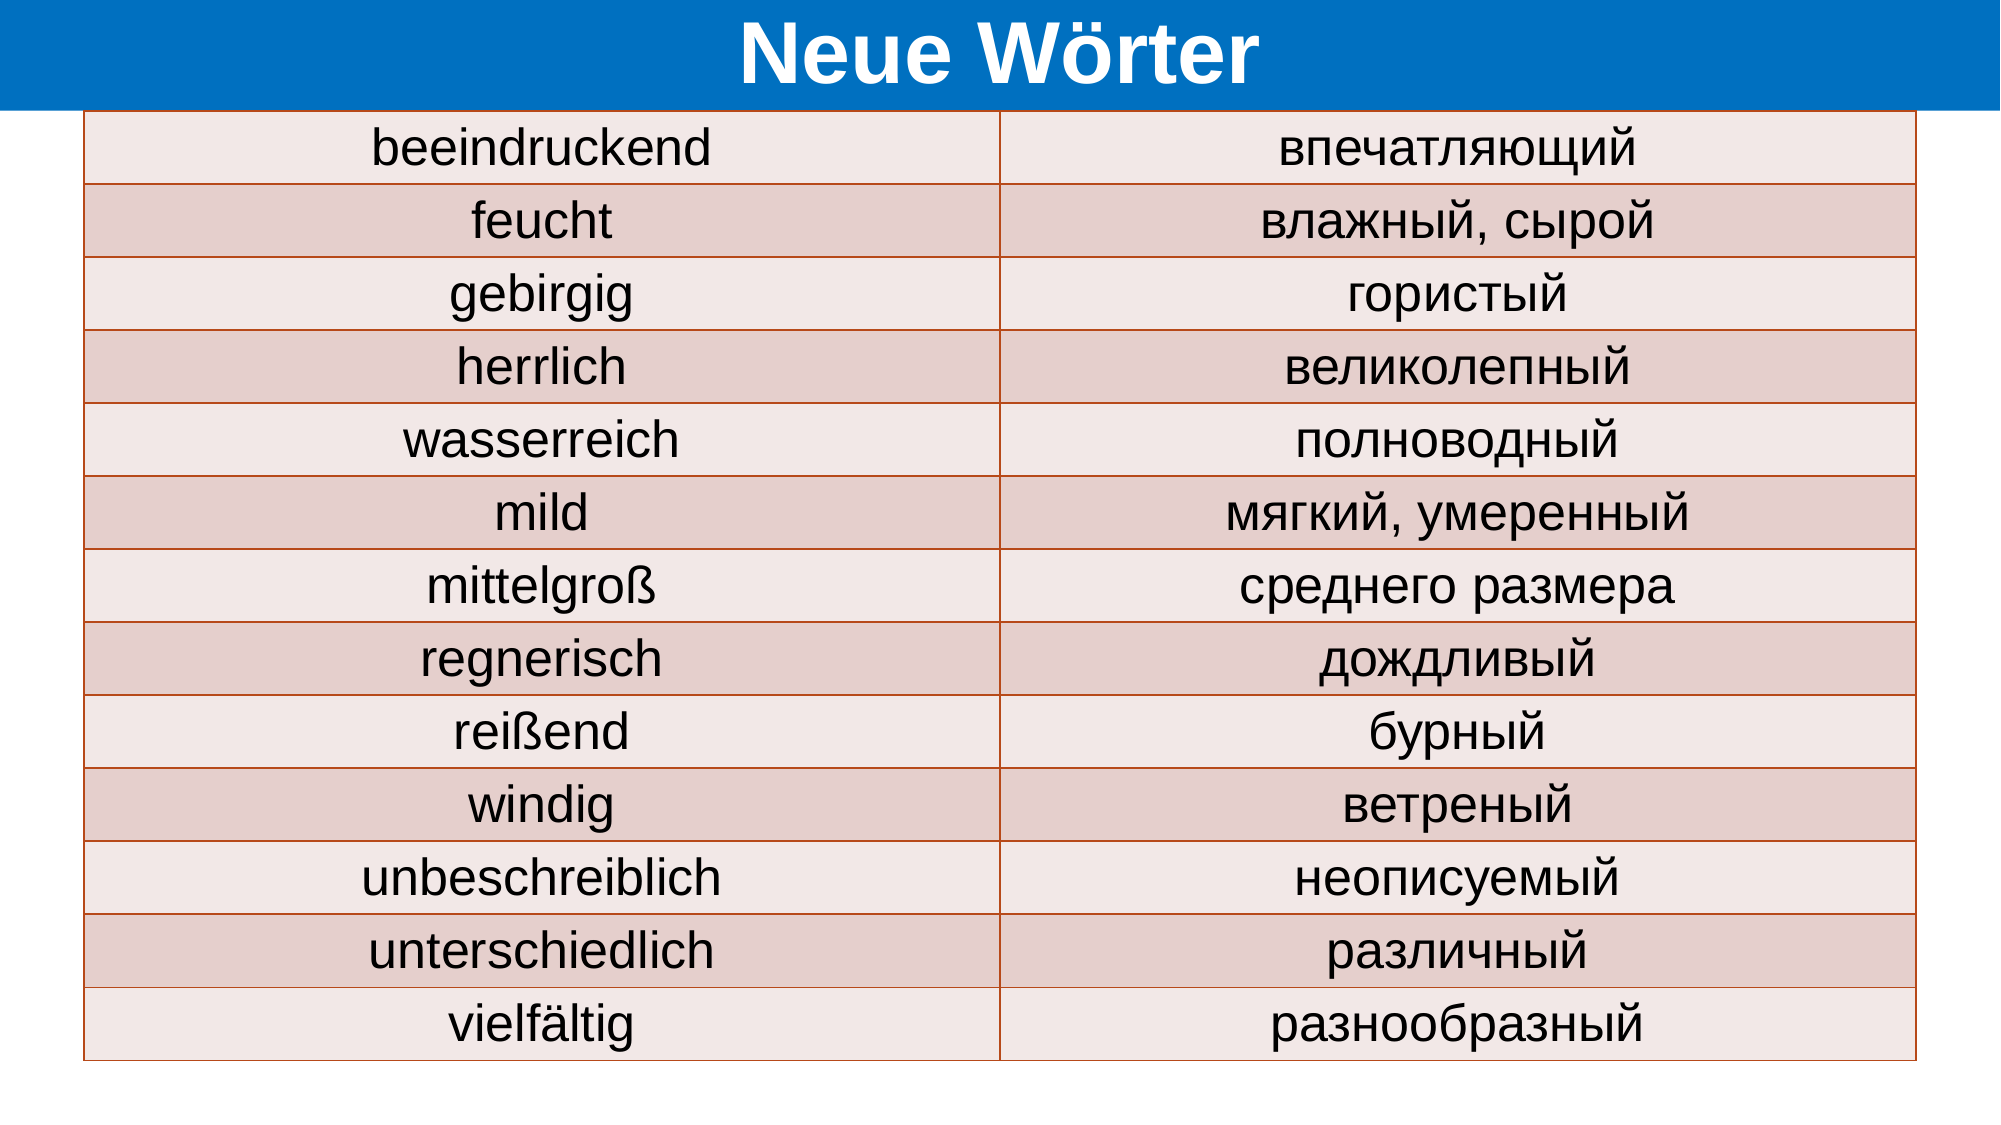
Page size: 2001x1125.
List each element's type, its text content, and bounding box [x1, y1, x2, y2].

table_cell gebirgig [85, 258, 999, 329]
table_cell дождливый [1001, 623, 1915, 694]
table_cell неописуемый [1001, 842, 1915, 913]
table_cell regnerisch [85, 623, 999, 694]
table_cell herrlich [85, 331, 999, 402]
table_cell unterschiedlich [85, 915, 999, 987]
table_cell mittelgroß [85, 550, 999, 621]
table_cell великолепный [1001, 331, 1915, 402]
table_cell feucht [85, 185, 999, 256]
table_cell vielfältig [85, 988, 999, 1060]
table_cell mild [85, 477, 999, 548]
table_cell бурный [1001, 696, 1915, 767]
table_cell мягкий, умеренный [1001, 477, 1915, 548]
title Neue Wörter [0, 0, 2000, 111]
table_cell среднего размера [1001, 550, 1915, 621]
table_cell влажный, сырой [1001, 185, 1915, 256]
table_cell reißend [85, 696, 999, 767]
table_cell windig [85, 769, 999, 840]
table_cell различный [1001, 915, 1915, 987]
table_cell разнообразный [1001, 988, 1915, 1060]
table_cell полноводный [1001, 404, 1915, 475]
table_cell гористый [1001, 258, 1915, 329]
table_cell wasserreich [85, 404, 999, 475]
table_cell unbeschreiblich [85, 842, 999, 913]
table_header впечатляющий [1001, 112, 1915, 183]
table_header beeindruckend [85, 112, 999, 183]
table_cell ветреный [1001, 769, 1915, 840]
